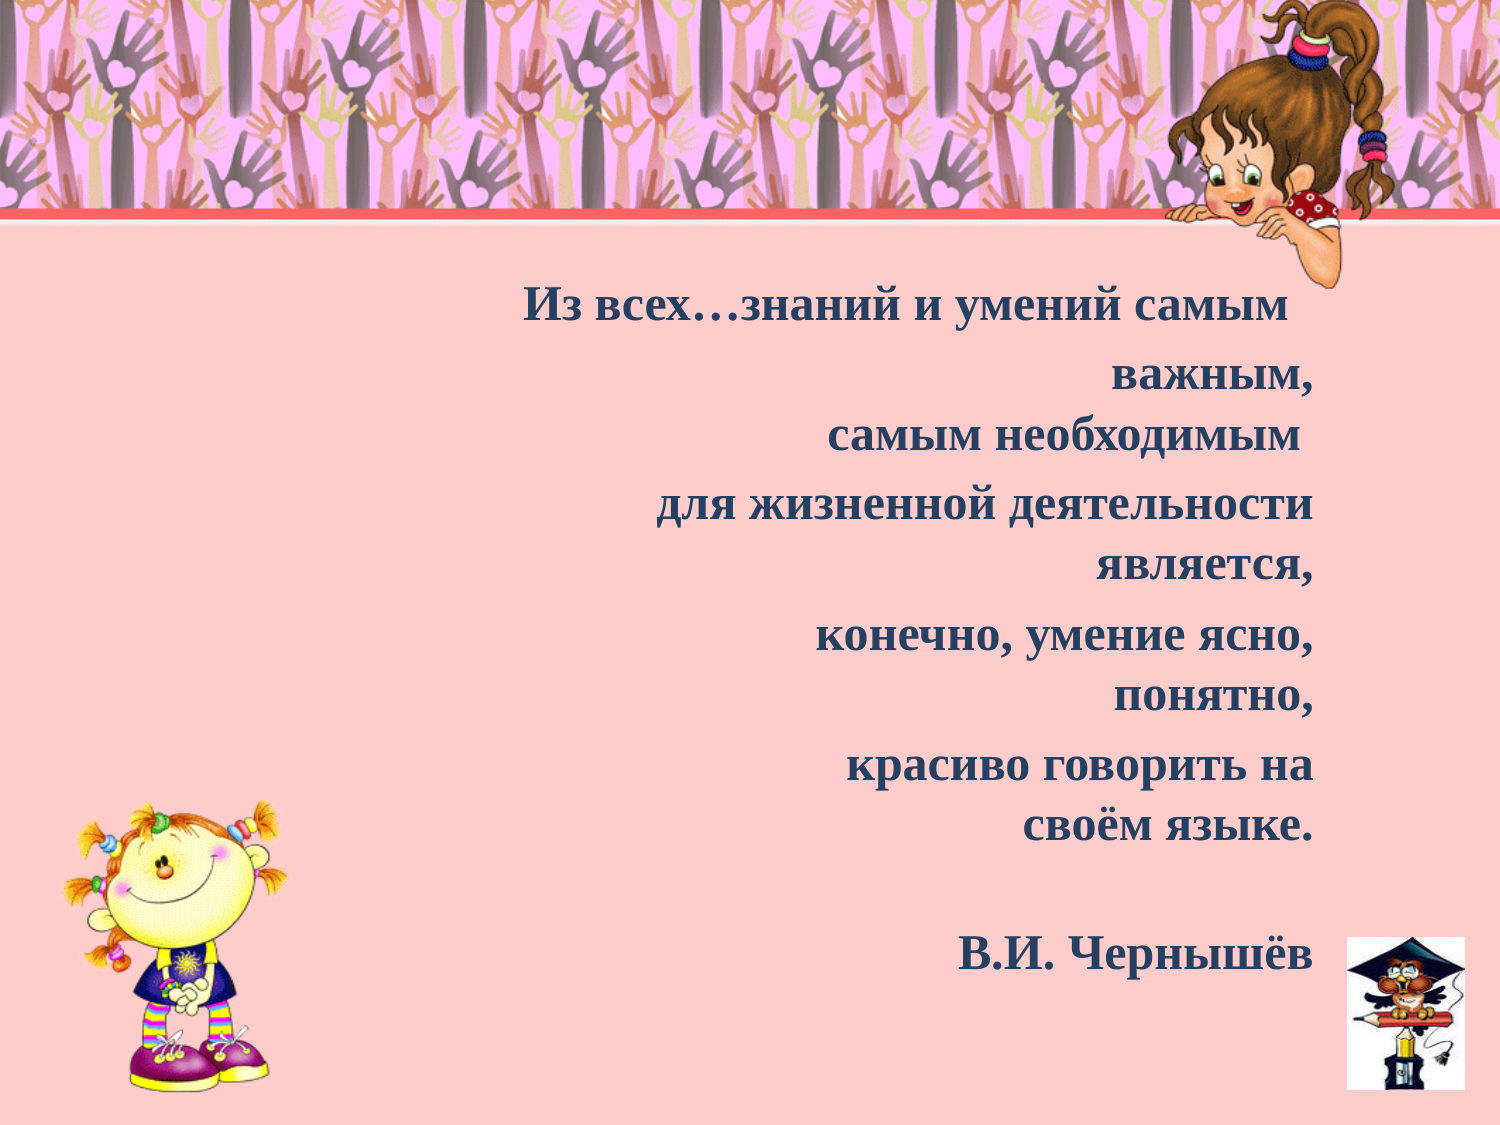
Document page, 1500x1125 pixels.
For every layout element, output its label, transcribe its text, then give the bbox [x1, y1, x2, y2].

list Из всех…знаний и умений самым важным, самым необходимым для жизненной деятельности является, конечно, умение ясно, понятно, красиво говорить на своём языке. В.И. Чернышёв [74, 262, 1330, 1006]
picture [0, 0, 1500, 1125]
